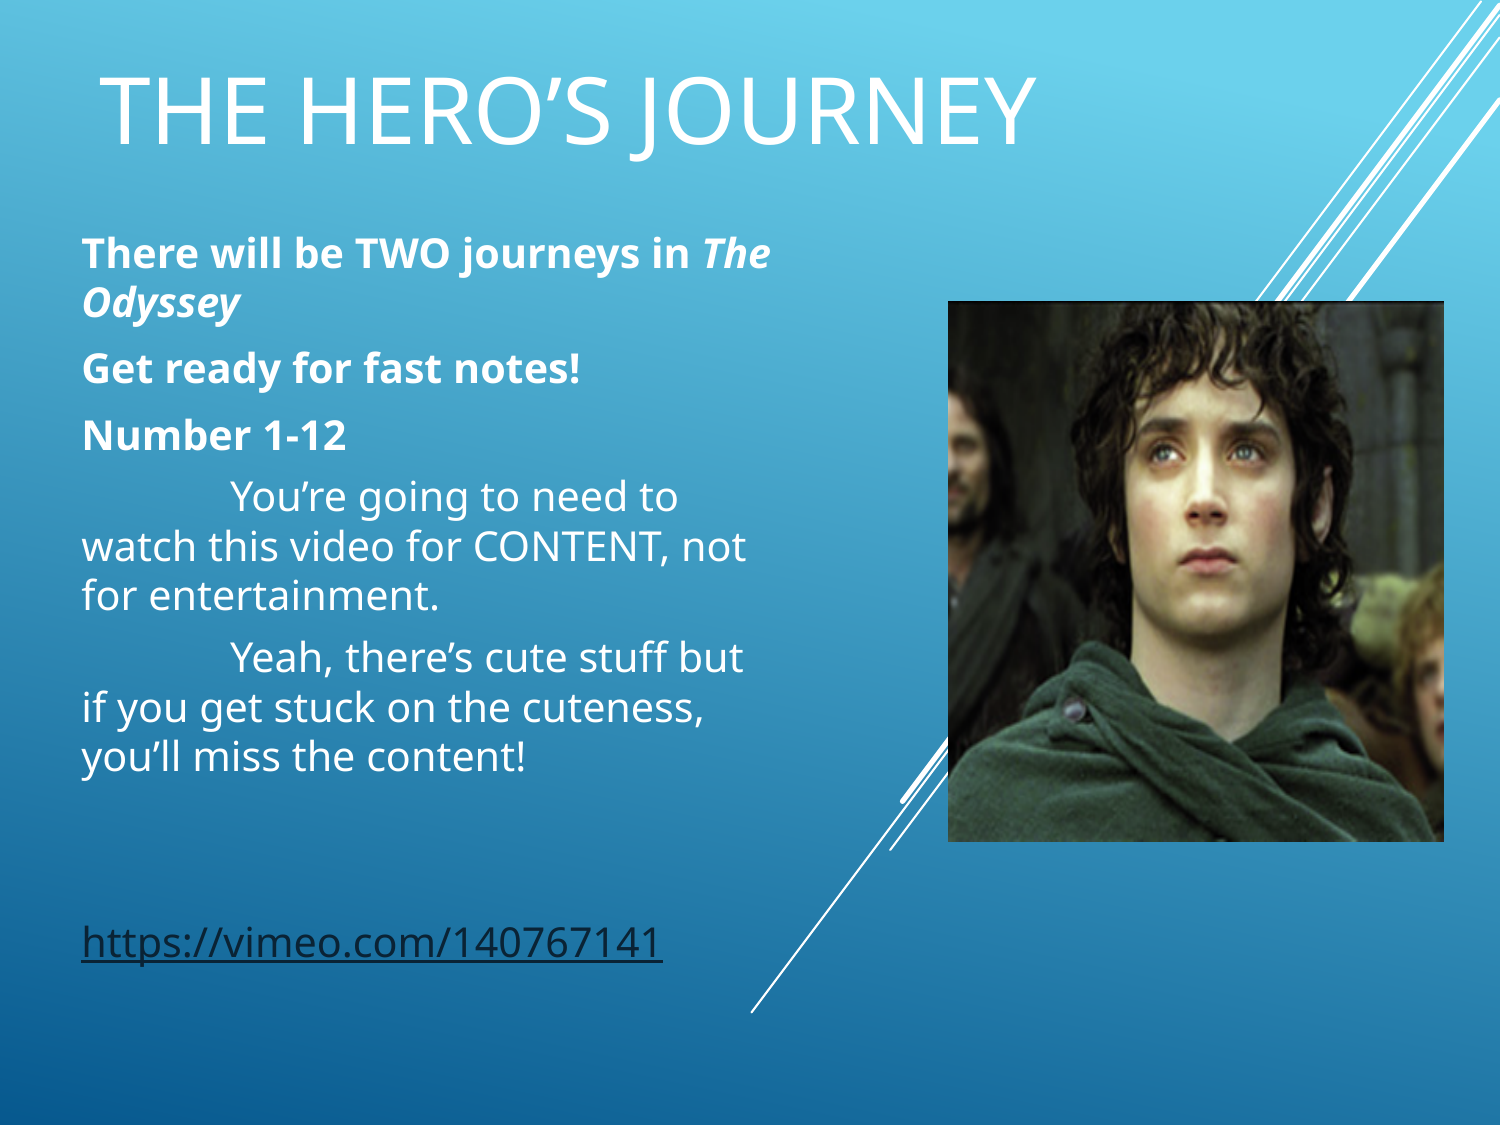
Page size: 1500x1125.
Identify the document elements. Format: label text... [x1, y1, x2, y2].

picture [948, 301, 1445, 842]
title The Hero’s Journey [84, 41, 1069, 171]
subtitle There will be TWO journeys in The Odyssey Get ready for fast notes! Number 1-12 You’re going to need to watch this video for CONTENT, not for entertainment. Yeah, there’s cute stuff but if you get stuck on the cuteness, you’ll miss the content! https://vimeo.com/140767141 [66, 219, 794, 983]
